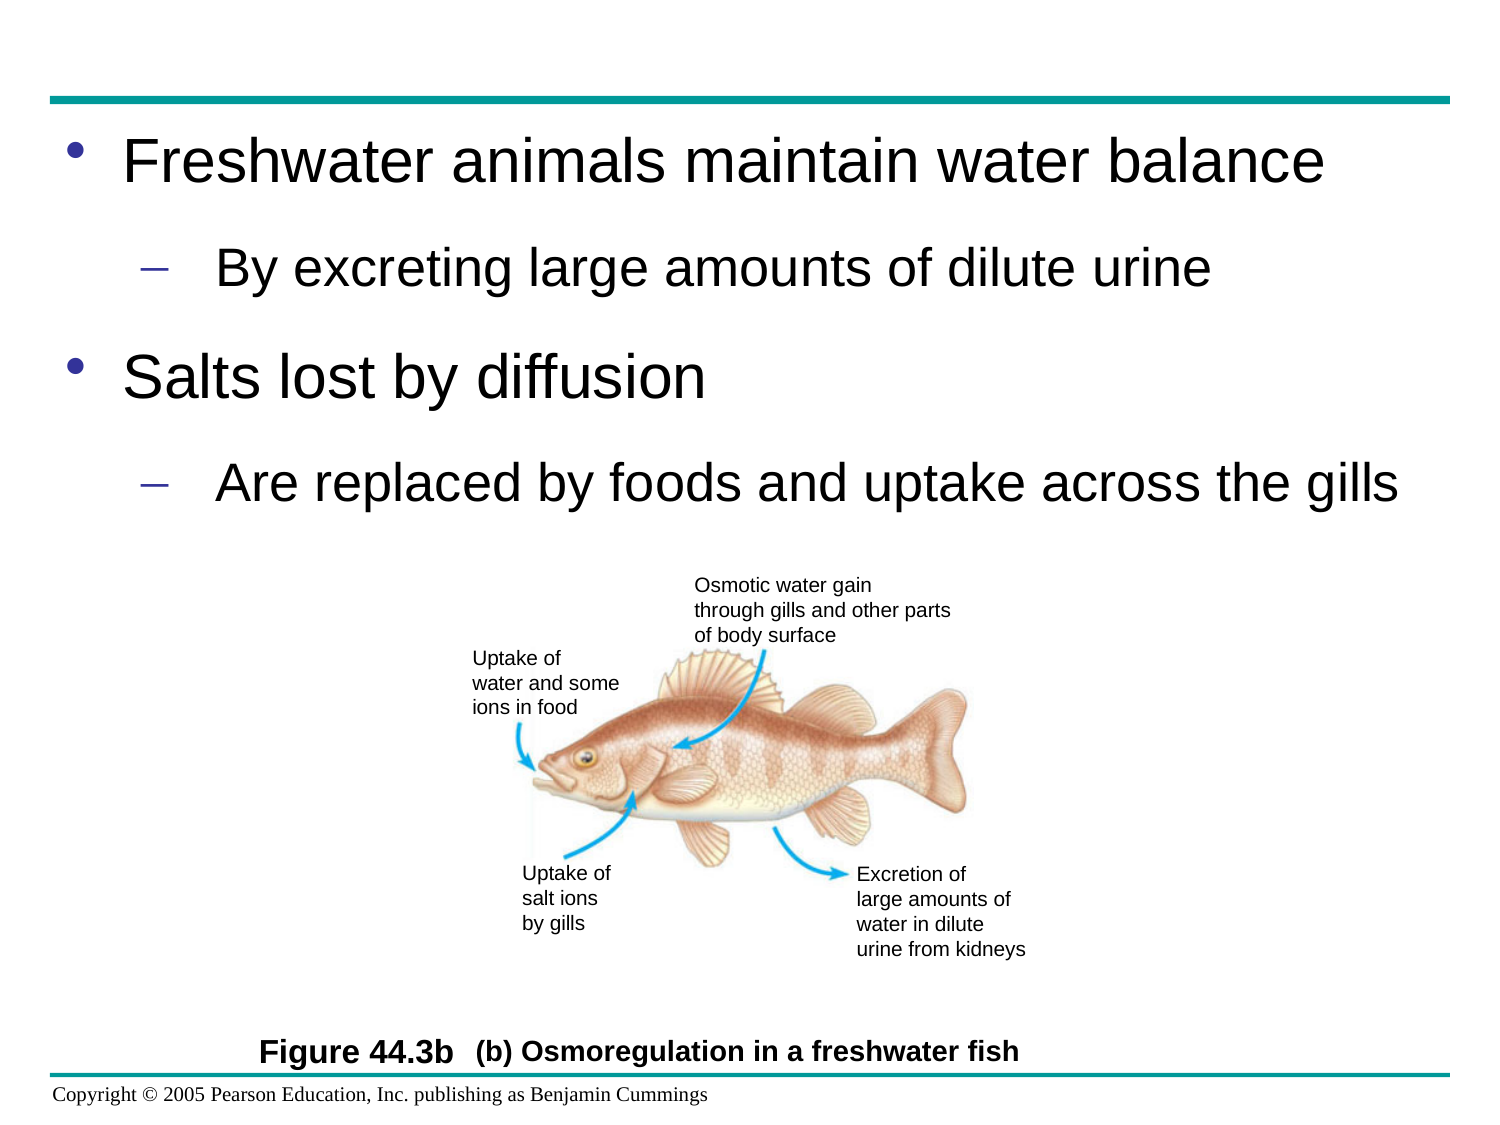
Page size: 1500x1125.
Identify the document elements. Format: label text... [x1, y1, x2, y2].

list Freshwater animals maintain water balance By excreting large amounts of dilute urine Salts lost by diffusion Are replaced by foods and uptake across the gills [50, 112, 1450, 557]
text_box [457, 563, 1042, 969]
text_box (b) Osmoregulation in a freshwater fish [460, 1025, 1036, 1075]
text_box Figure 44.3b [243, 1022, 470, 1078]
